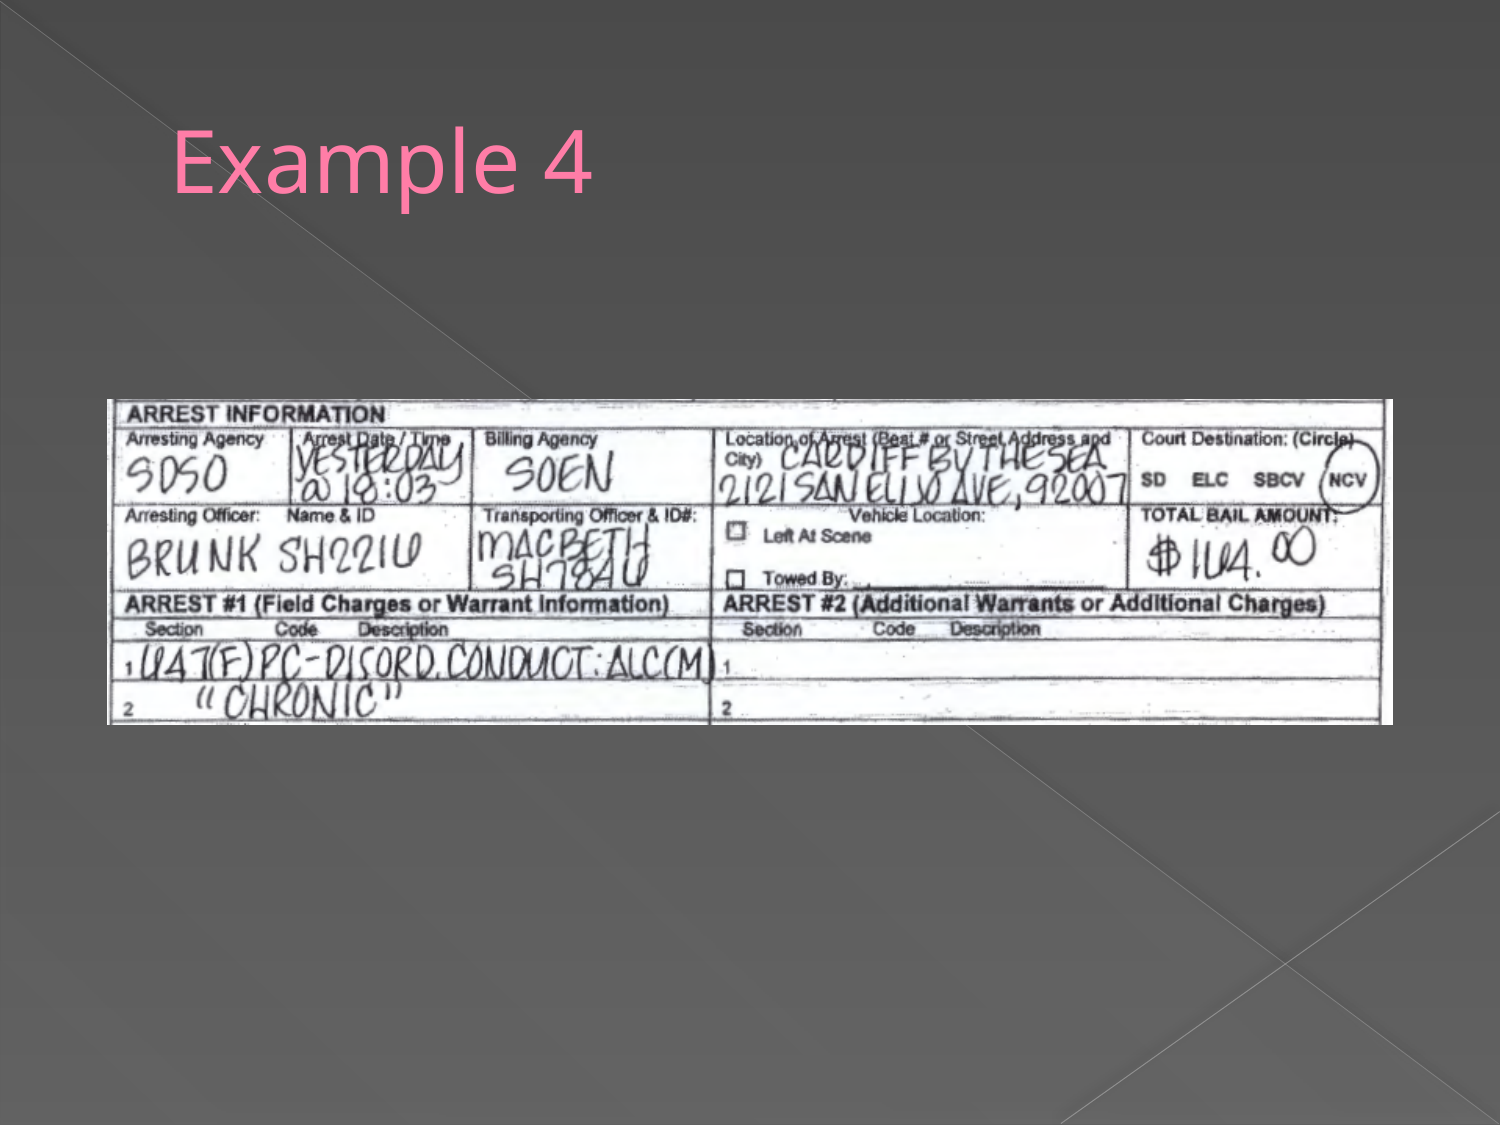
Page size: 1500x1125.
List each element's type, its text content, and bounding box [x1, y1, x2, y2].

picture [107, 399, 1393, 726]
title Example 4 [75, 43, 1425, 274]
